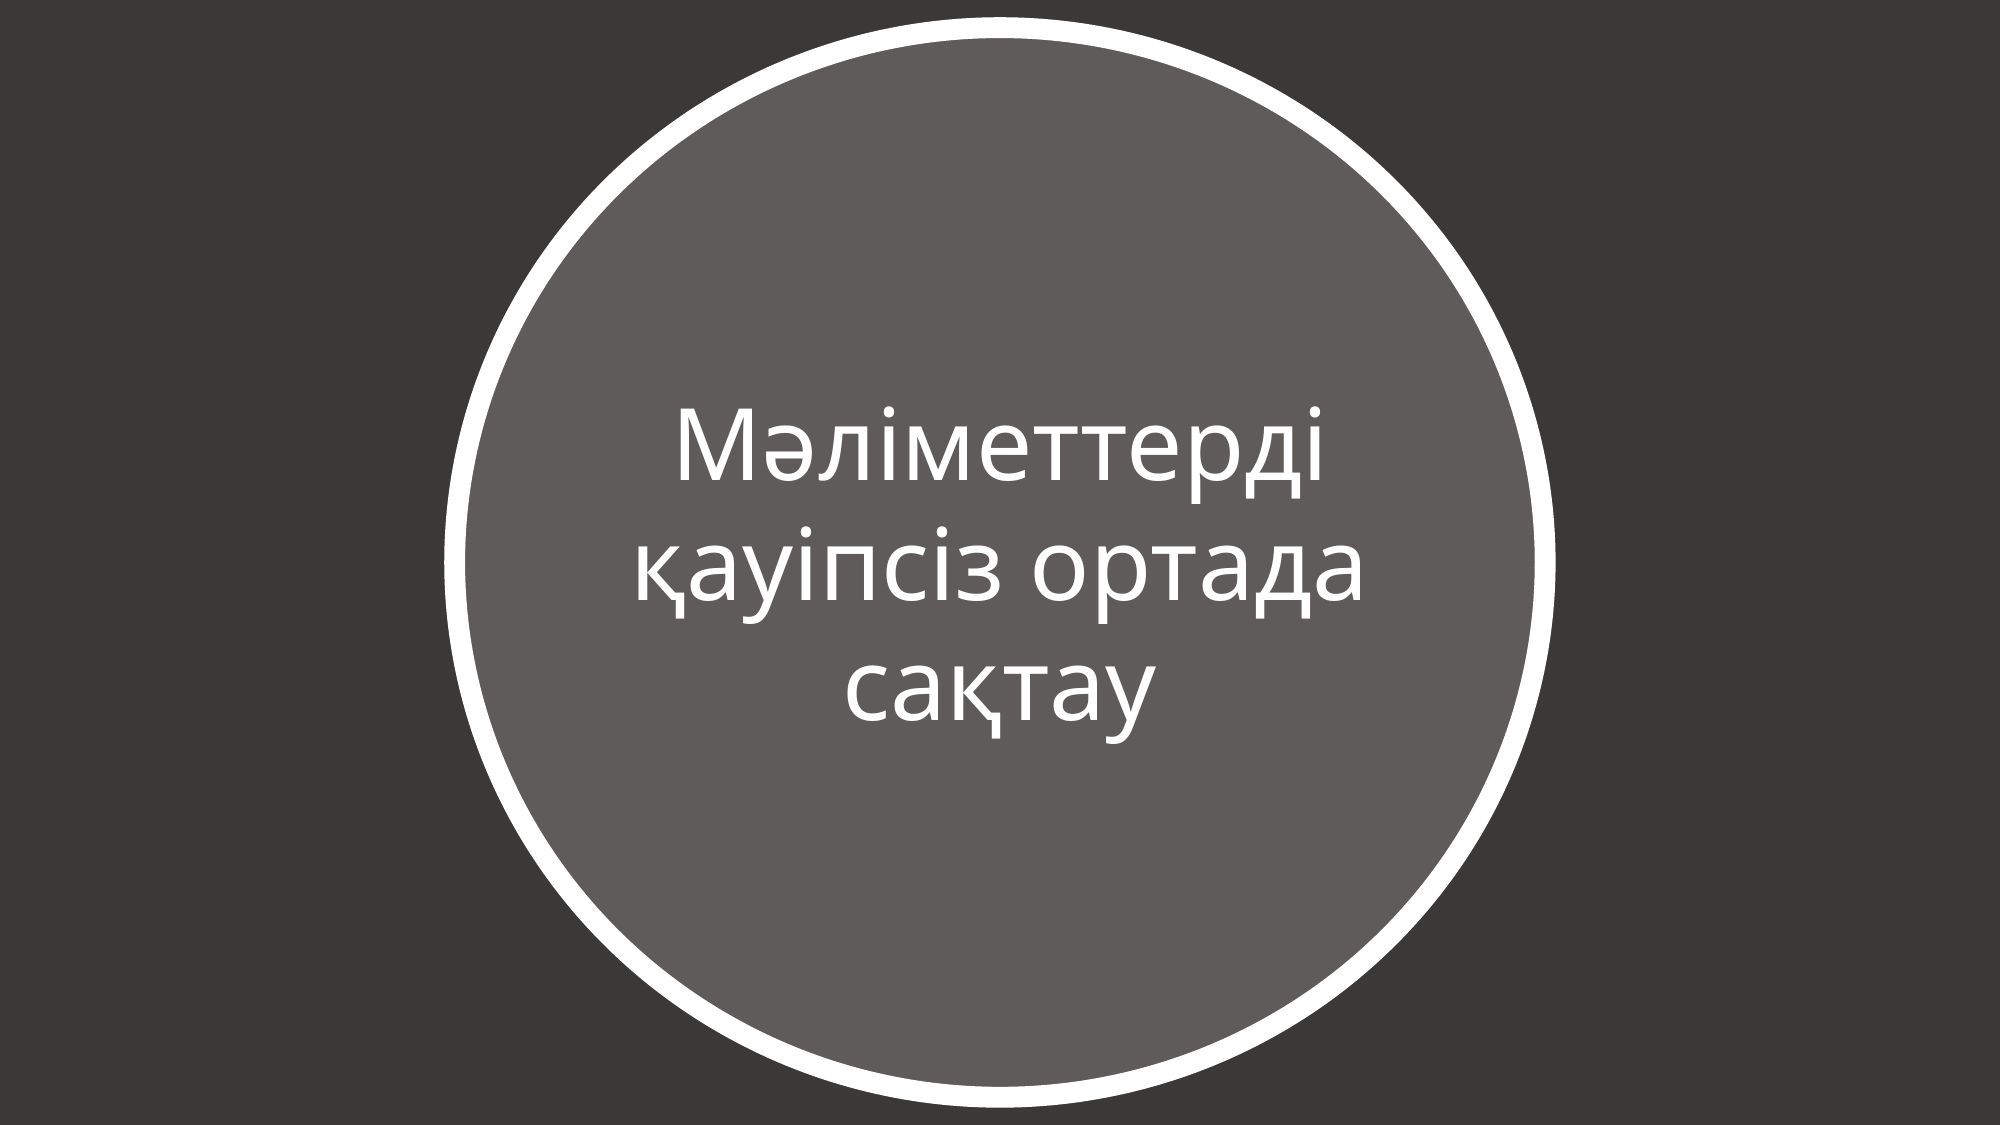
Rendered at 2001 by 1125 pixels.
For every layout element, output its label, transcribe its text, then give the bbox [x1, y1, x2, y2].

text_box [1514, 381, 1547, 744]
text_box [488, 26, 1511, 373]
text_box Мәліметтерді қауіпсіз ортада сақтау [486, 373, 1514, 748]
text_box [453, 380, 486, 745]
text_box [487, 748, 1513, 1099]
